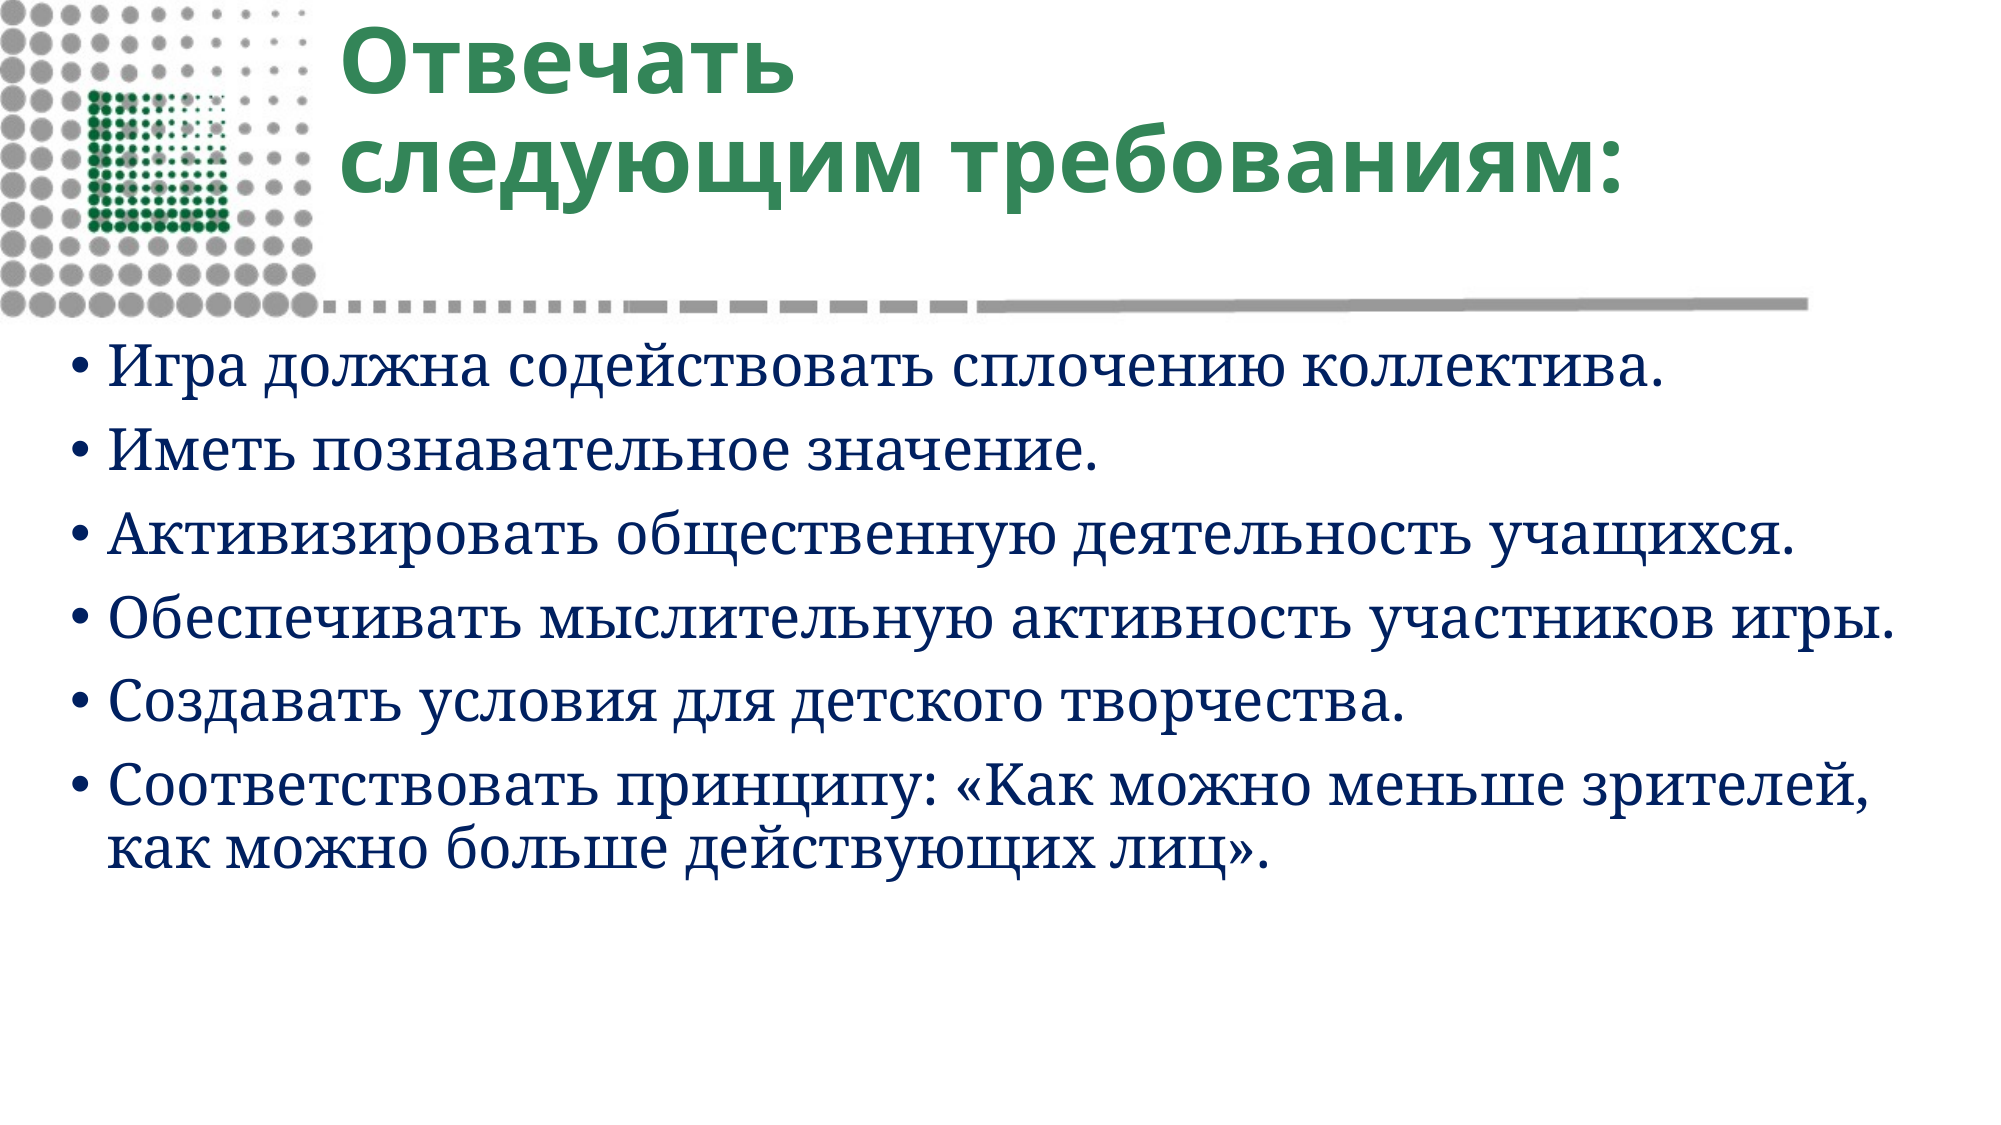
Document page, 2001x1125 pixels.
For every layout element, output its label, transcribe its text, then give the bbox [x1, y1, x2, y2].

title Отвечать следующим требованиям: [323, 59, 1947, 278]
list Игра должна содействовать сплочению коллектива. Иметь познавательное значение. Активизировать общественную деятельность учащихся. Обеспечивать мыслительную активность участников игры. Создавать условия для детского творчества. Соответствовать принципу: «Kaк можно меньше зрителей, как можно больше действующих лиц». [55, 328, 1947, 1043]
picture [0, 0, 2001, 1125]
